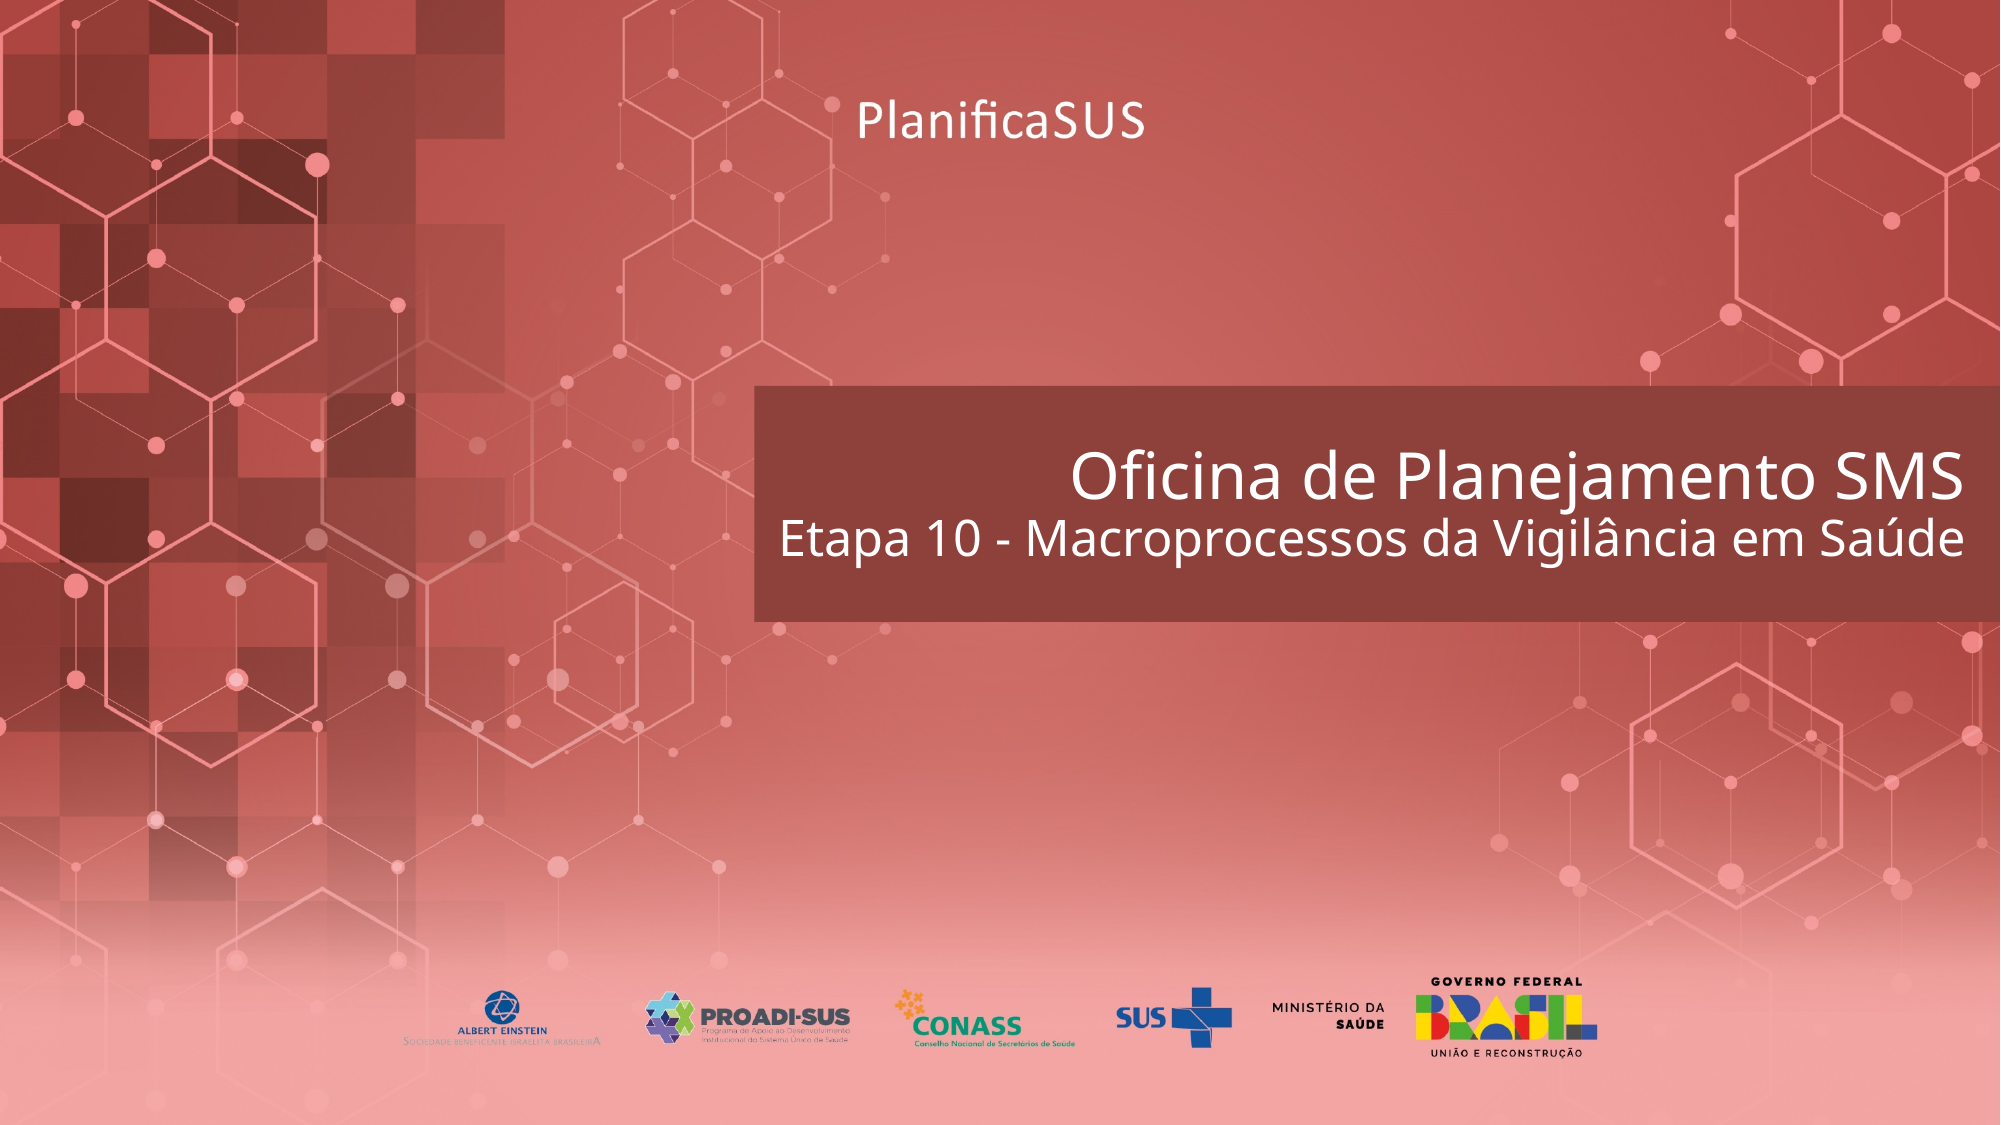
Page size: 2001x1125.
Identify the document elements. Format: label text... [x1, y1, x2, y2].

title Oficina de Planejamento SMS Etapa 10 - Macroprocessos da Vigilância em Saúde [725, 434, 1981, 577]
picture [0, 0, 2000, 1125]
